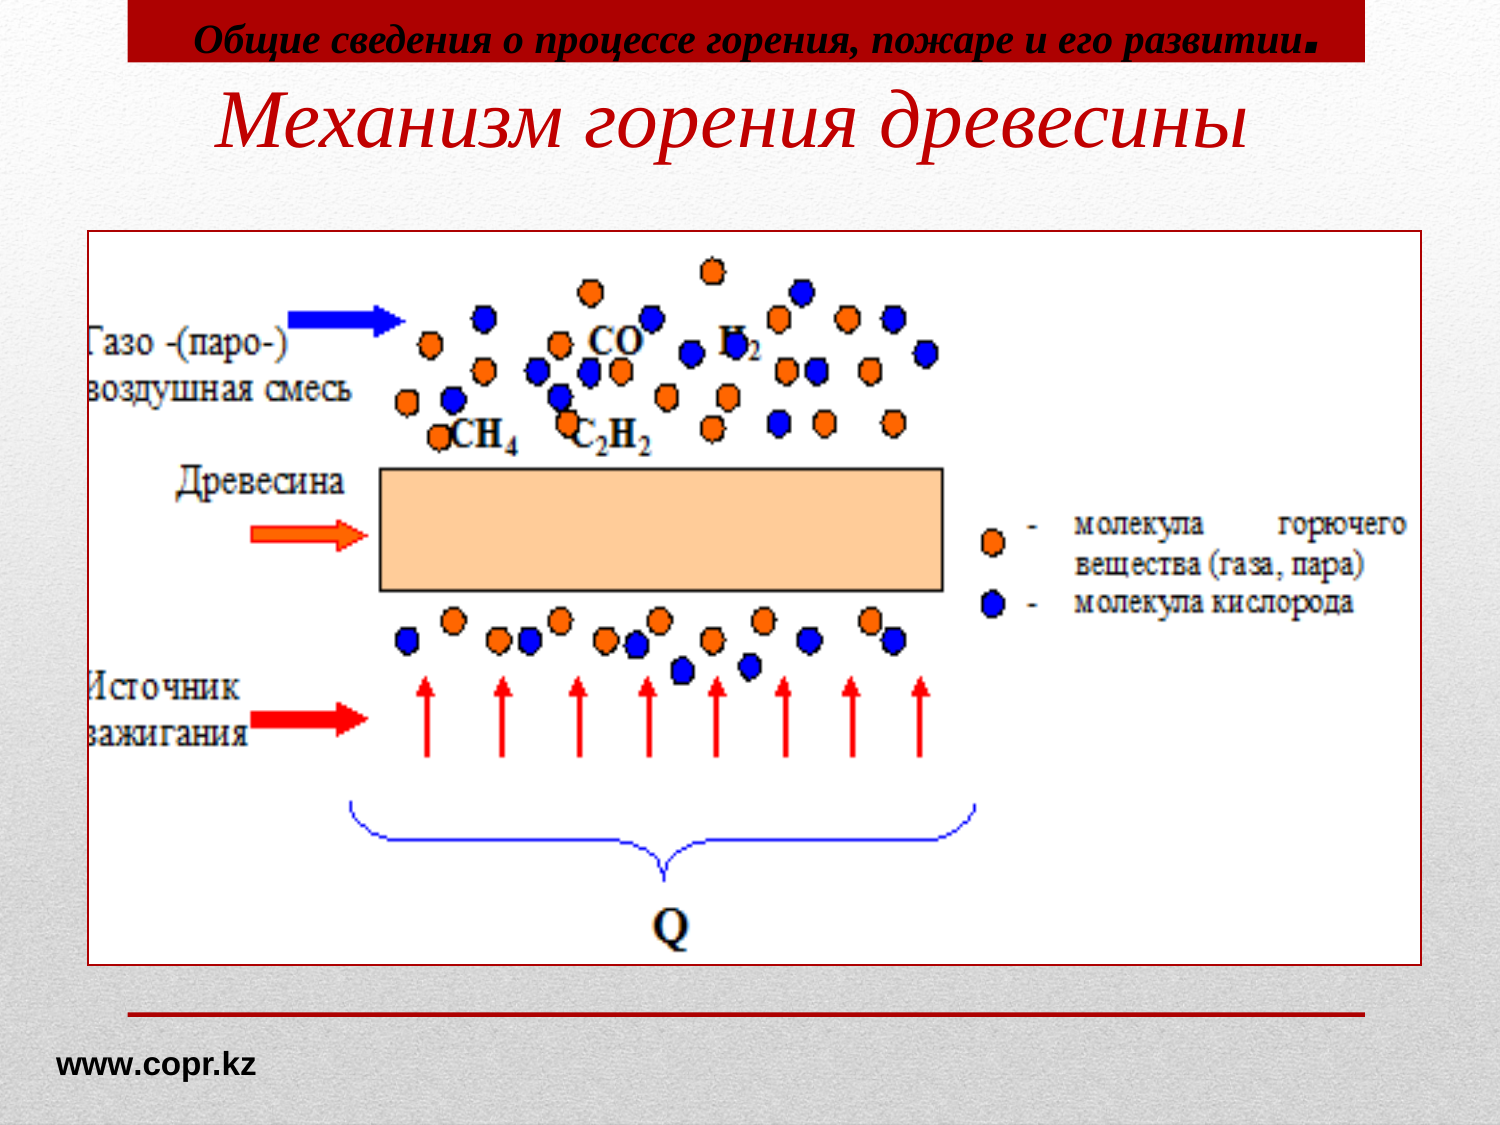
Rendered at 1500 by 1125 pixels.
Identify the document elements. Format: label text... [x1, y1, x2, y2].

text_box www.copr.kz [41, 1034, 440, 1090]
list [87, 230, 1421, 965]
text_box Общие сведения о процессе горения, пожаре и его развитии. [126, 0, 1391, 76]
title Механизм горения древесины [64, 30, 1400, 173]
